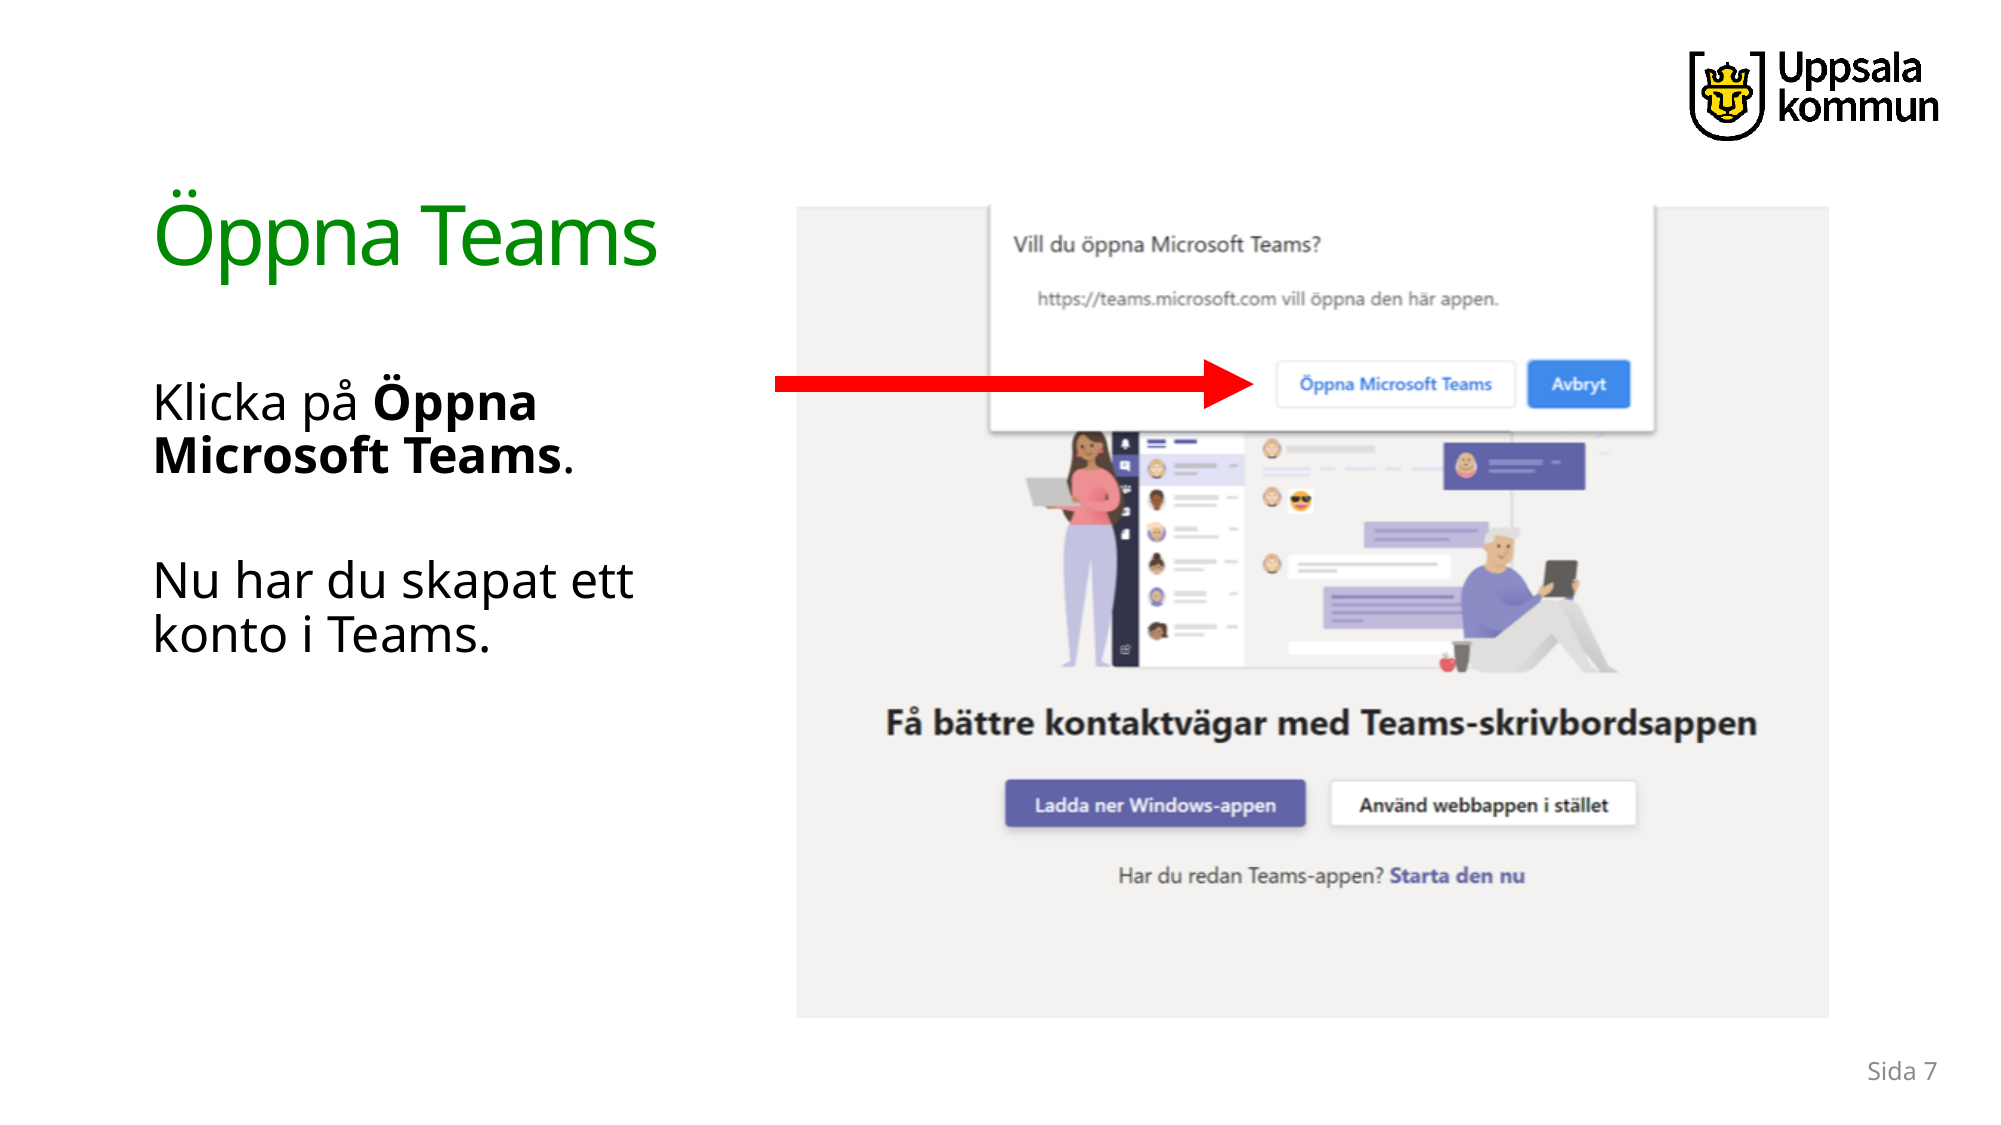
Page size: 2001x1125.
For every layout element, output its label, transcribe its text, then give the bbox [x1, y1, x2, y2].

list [796, 204, 1829, 1019]
list Klicka på Öppna Microsoft Teams. Nu har du skapat ett konto i Teams. [137, 369, 698, 895]
title Öppna Teams [137, 159, 698, 291]
picture [1674, 36, 1953, 156]
slide_number Sida 7 [1502, 1042, 1953, 1103]
